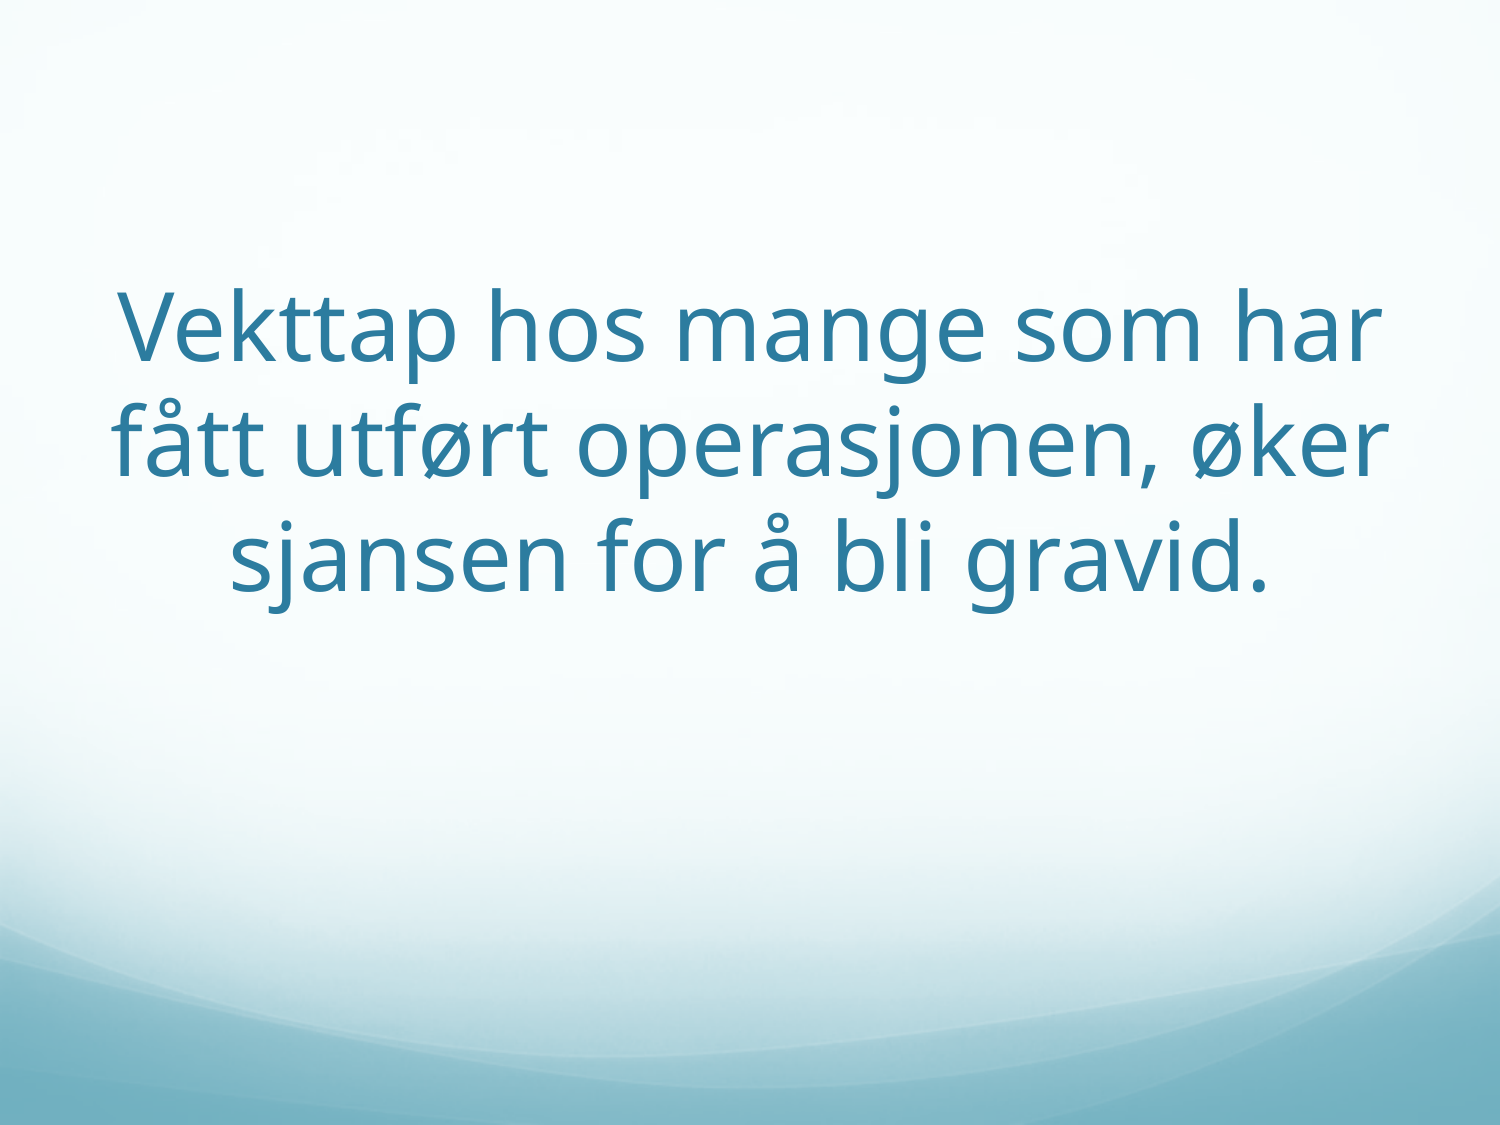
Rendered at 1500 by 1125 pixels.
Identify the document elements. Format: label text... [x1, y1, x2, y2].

title Vekttap hos mange som har fått utført operasjonen, øker sjansen for å bli gravid. [90, 394, 1412, 618]
